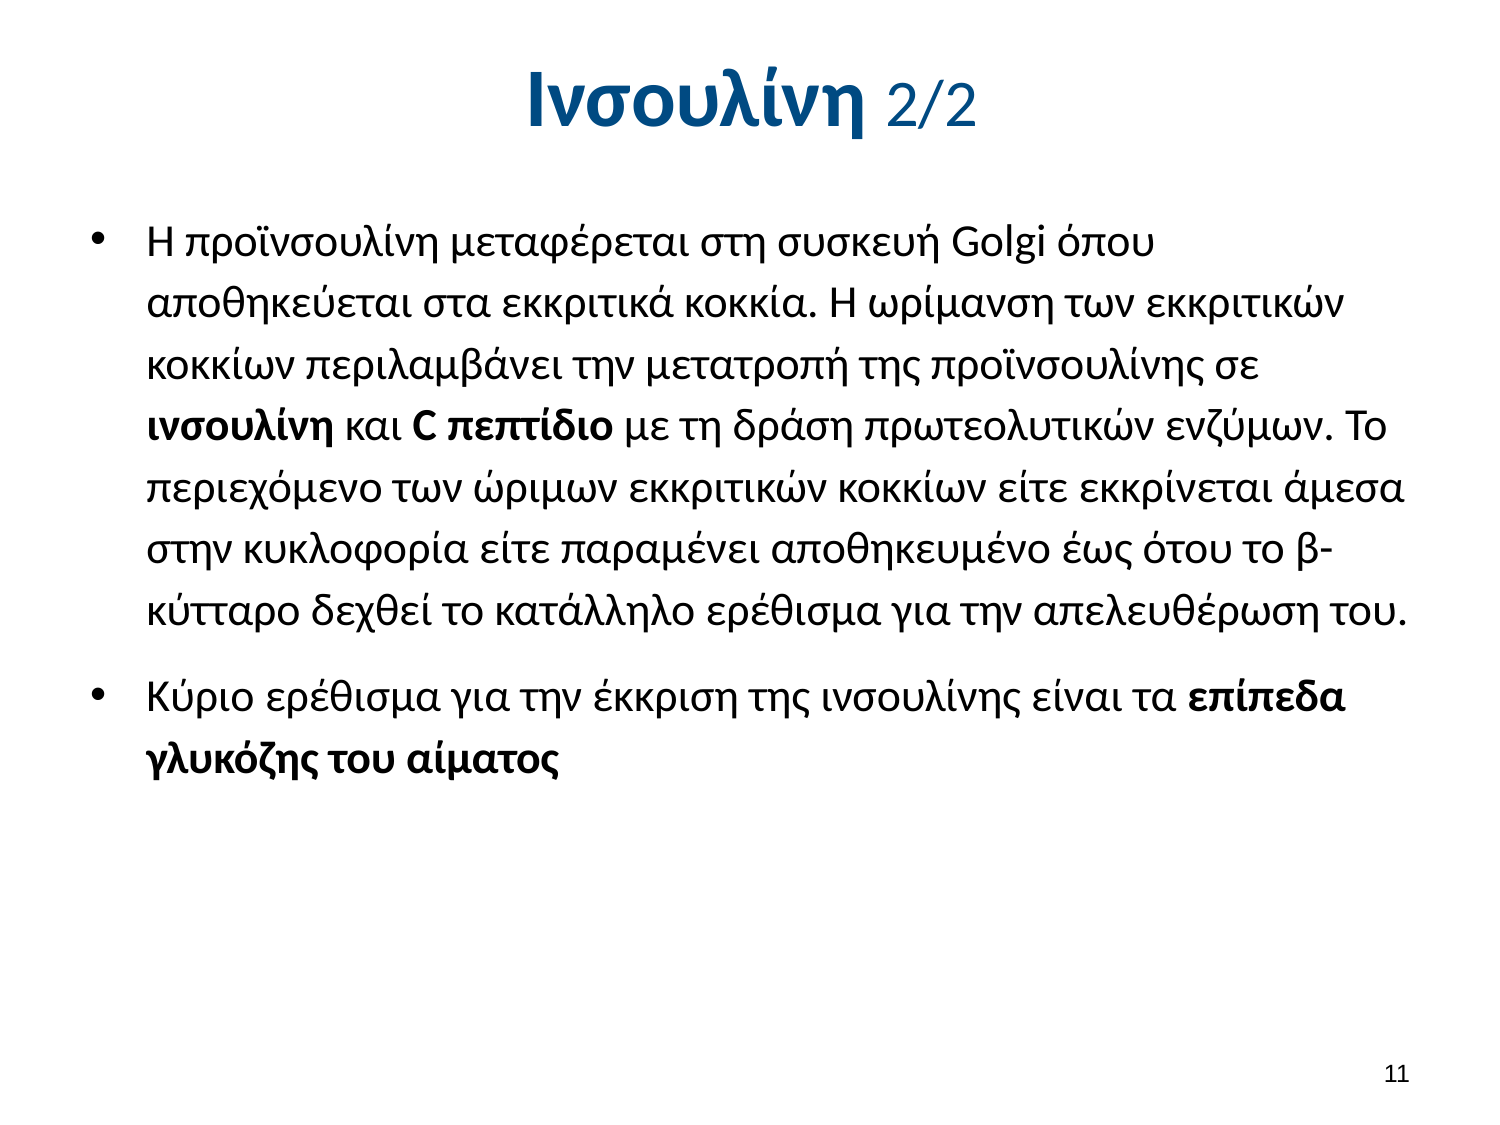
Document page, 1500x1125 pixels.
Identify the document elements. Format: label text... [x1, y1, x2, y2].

slide_number 10 [1074, 1042, 1425, 1103]
list Η προϊνσουλίνη μεταφέρεται στη συσκευή Golgi όπου αποθηκεύεται στα εκκριτικά κοκκία. Η ωρίμανση των εκκριτικών κοκκίων περιλαμβάνει την μετατροπή της προϊνσουλίνης σε ινσουλίνη και C πεπτίδιο με τη δράση πρωτεολυτικών ενζύμων. Το περιεχόμενο των ώριμων εκκριτικών κοκκίων είτε εκκρίνεται άμεσα στην κυκλοφορία είτε παραμένει αποθηκευμένο έως ότου το β-κύτταρο δεχθεί το κατάλληλο ερέθισμα για την απελευθέρωση του. Κύριο ερέθισμα για την έκκριση της ινσουλίνης είναι τα επίπεδα γλυκόζης του αίματος [75, 196, 1425, 1024]
title Ινσουλίνη 2/2 [76, 19, 1427, 169]
